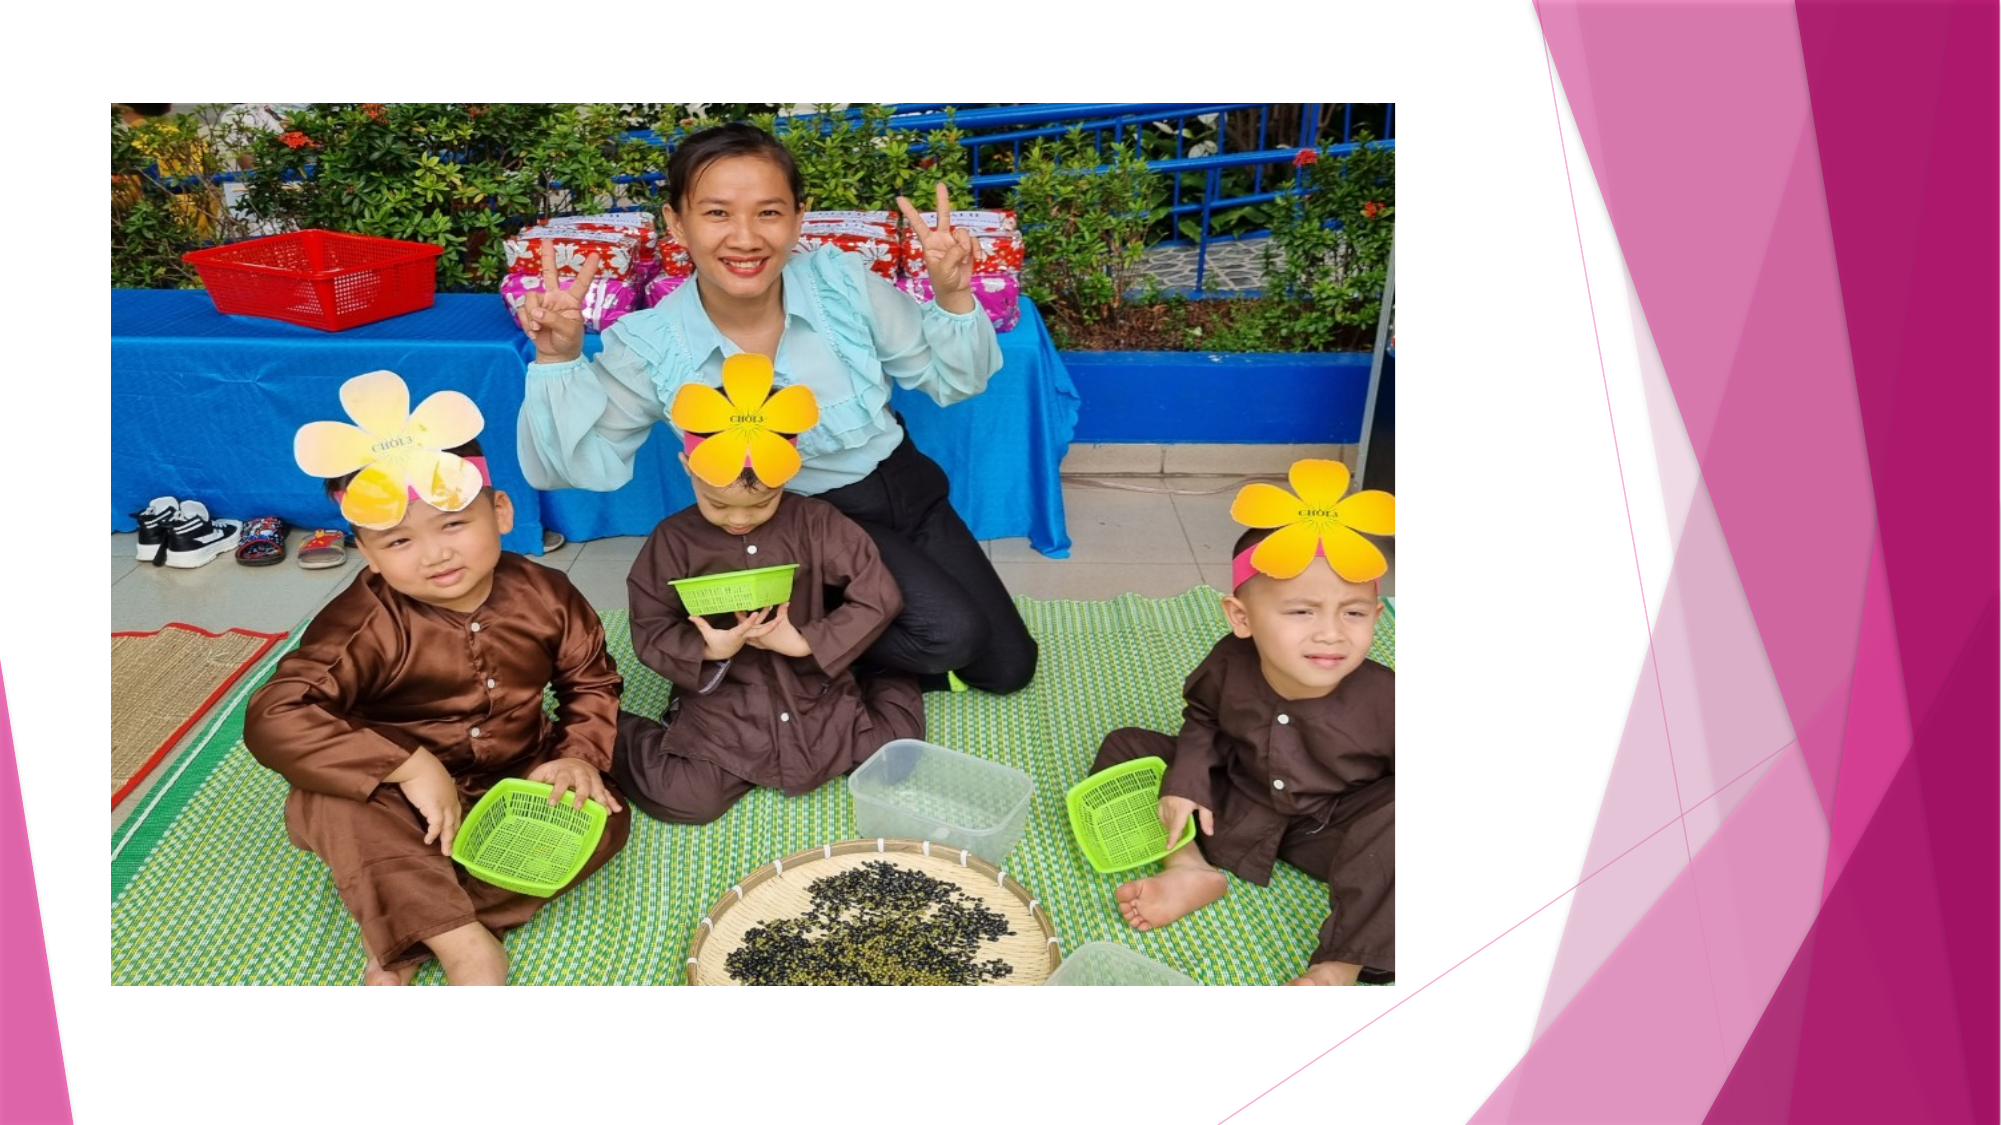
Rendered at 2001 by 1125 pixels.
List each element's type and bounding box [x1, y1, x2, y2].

list [110, 103, 1396, 986]
